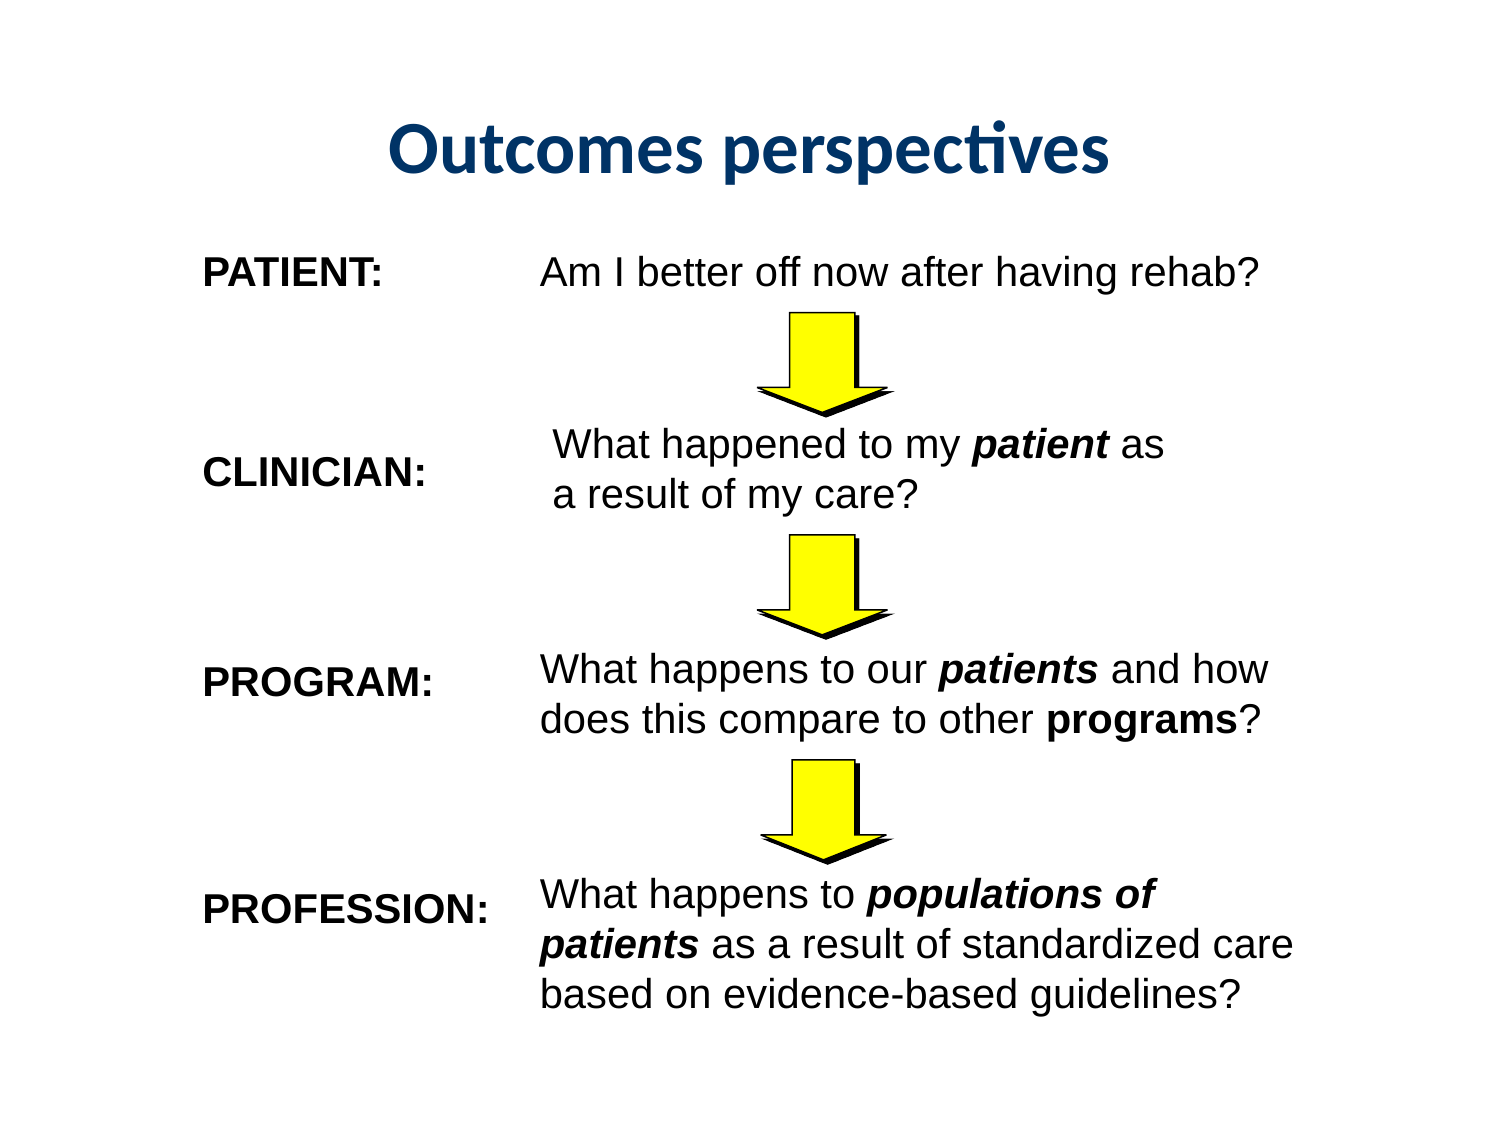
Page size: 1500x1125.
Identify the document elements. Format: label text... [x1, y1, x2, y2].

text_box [187, 534, 1326, 751]
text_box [187, 312, 1213, 526]
text_box PATIENT: [187, 237, 438, 303]
title Outcomes perspectives [74, 49, 1426, 238]
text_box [187, 759, 1313, 1026]
text_box Am I better off now after having rehab? [525, 237, 1325, 303]
